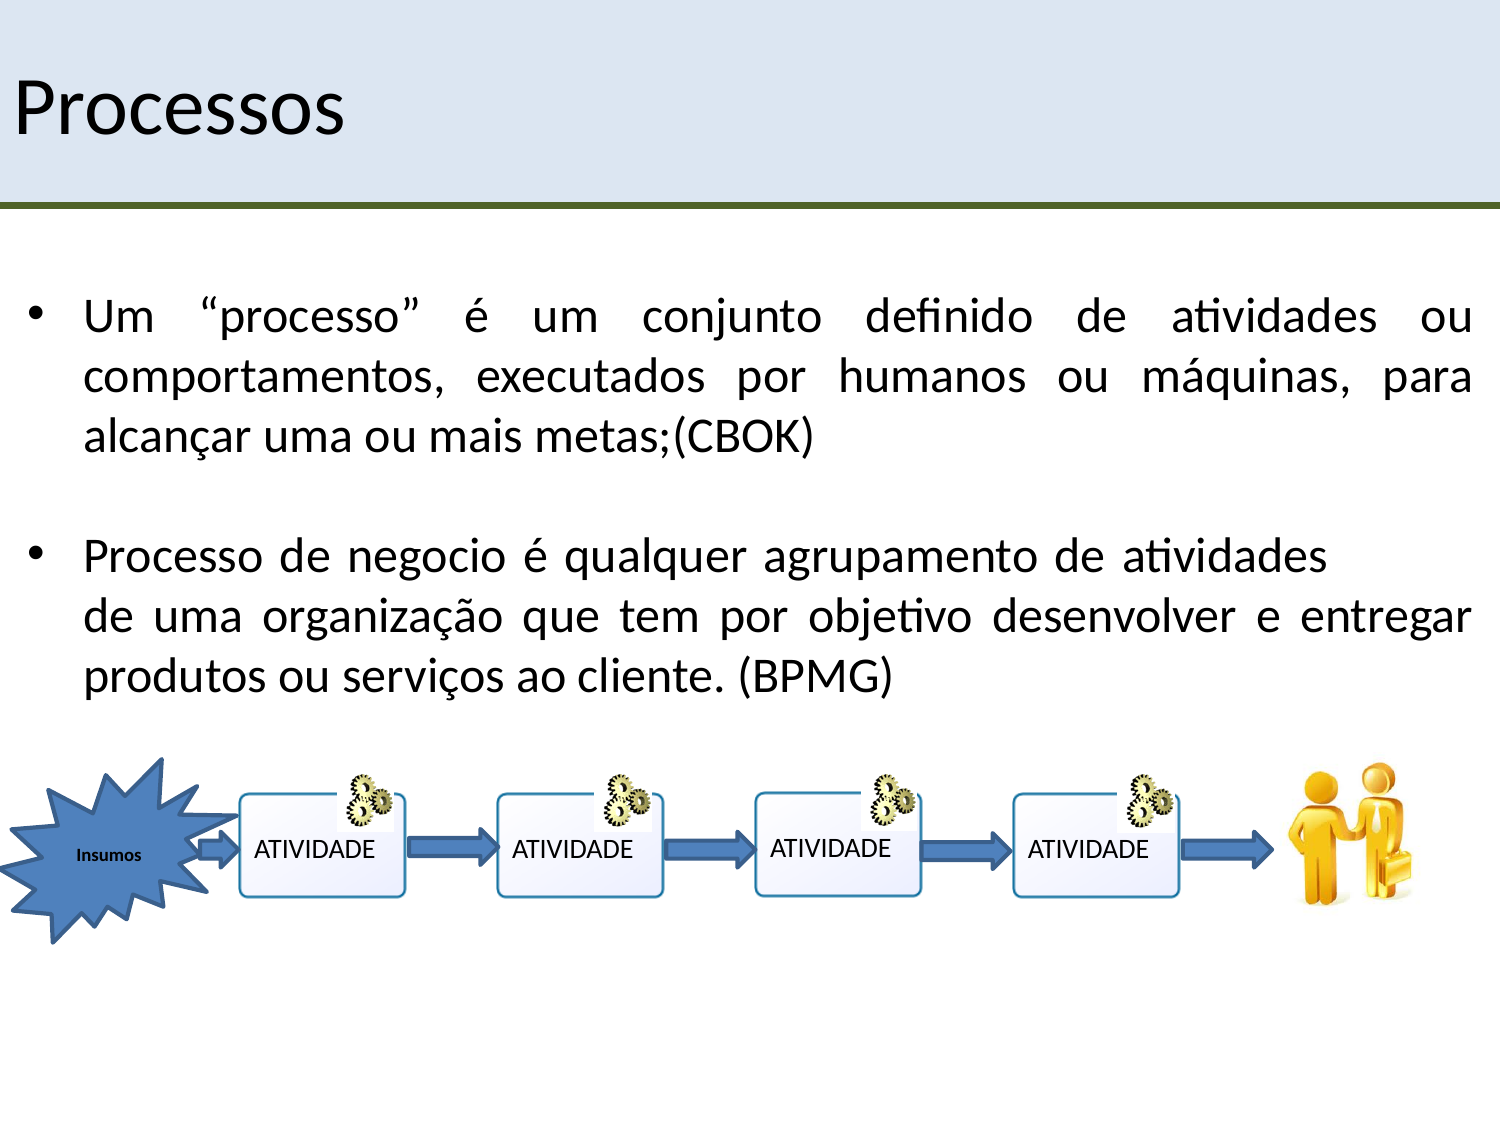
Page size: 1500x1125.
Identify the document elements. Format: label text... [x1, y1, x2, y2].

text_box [1012, 772, 1182, 900]
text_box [754, 772, 924, 900]
text_box Um “processo” é um conjunto definido de atividades ou comportamentos, executados por humanos ou máquinas, para alcançar uma ou mais metas;(CBOK) Processo de negocio é qualquer agrupamento de atividades de uma organização que tem por objetivo desenvolver e entregar produtos ou serviços ao cliente. (BPMG) [12, 275, 1489, 763]
title Processos [0, 7, 1489, 195]
text_box Insumos [0, 757, 233, 945]
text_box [238, 772, 408, 900]
text_box [671, 829, 749, 870]
text_box [413, 827, 491, 867]
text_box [496, 772, 666, 900]
picture [1268, 752, 1432, 916]
text_box [1185, 829, 1263, 870]
text_box [927, 831, 1007, 871]
text_box [197, 829, 233, 870]
